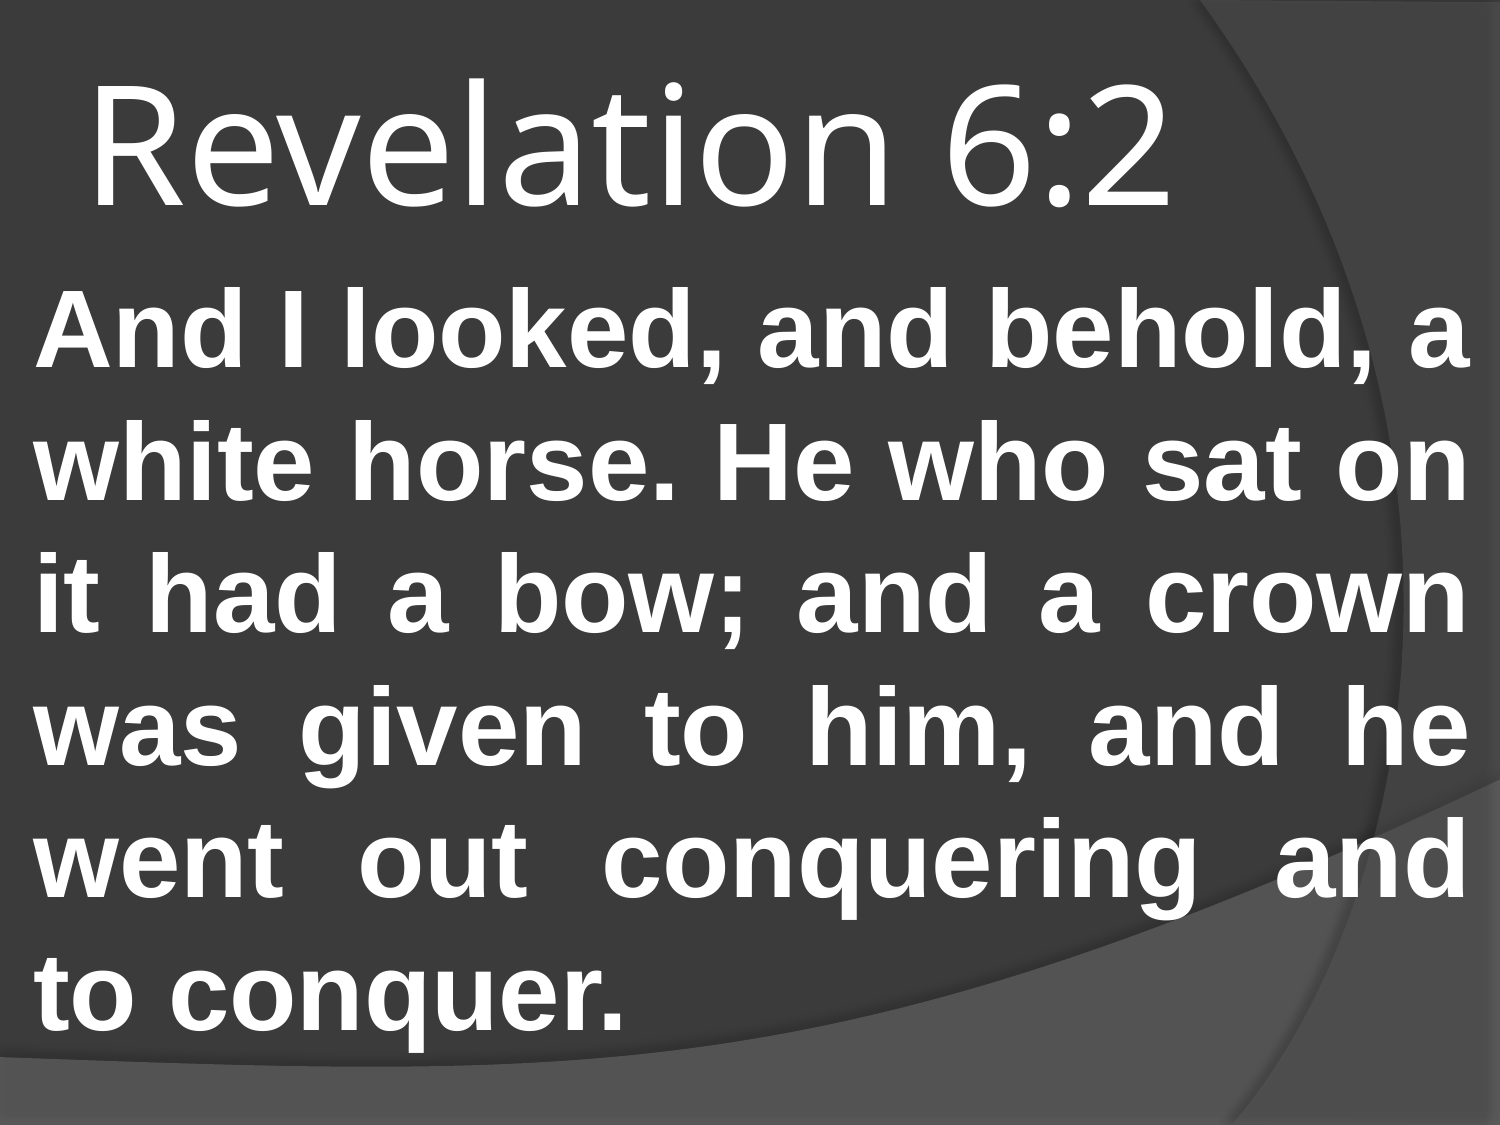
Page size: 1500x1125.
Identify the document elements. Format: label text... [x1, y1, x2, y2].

title Revelation 6:2 [75, 45, 1300, 233]
list And I looked, and behold, a white horse. He who sat on it had a bow; and a crown was given to him, and he went out conquering and to conquer. [12, 249, 1488, 1113]
